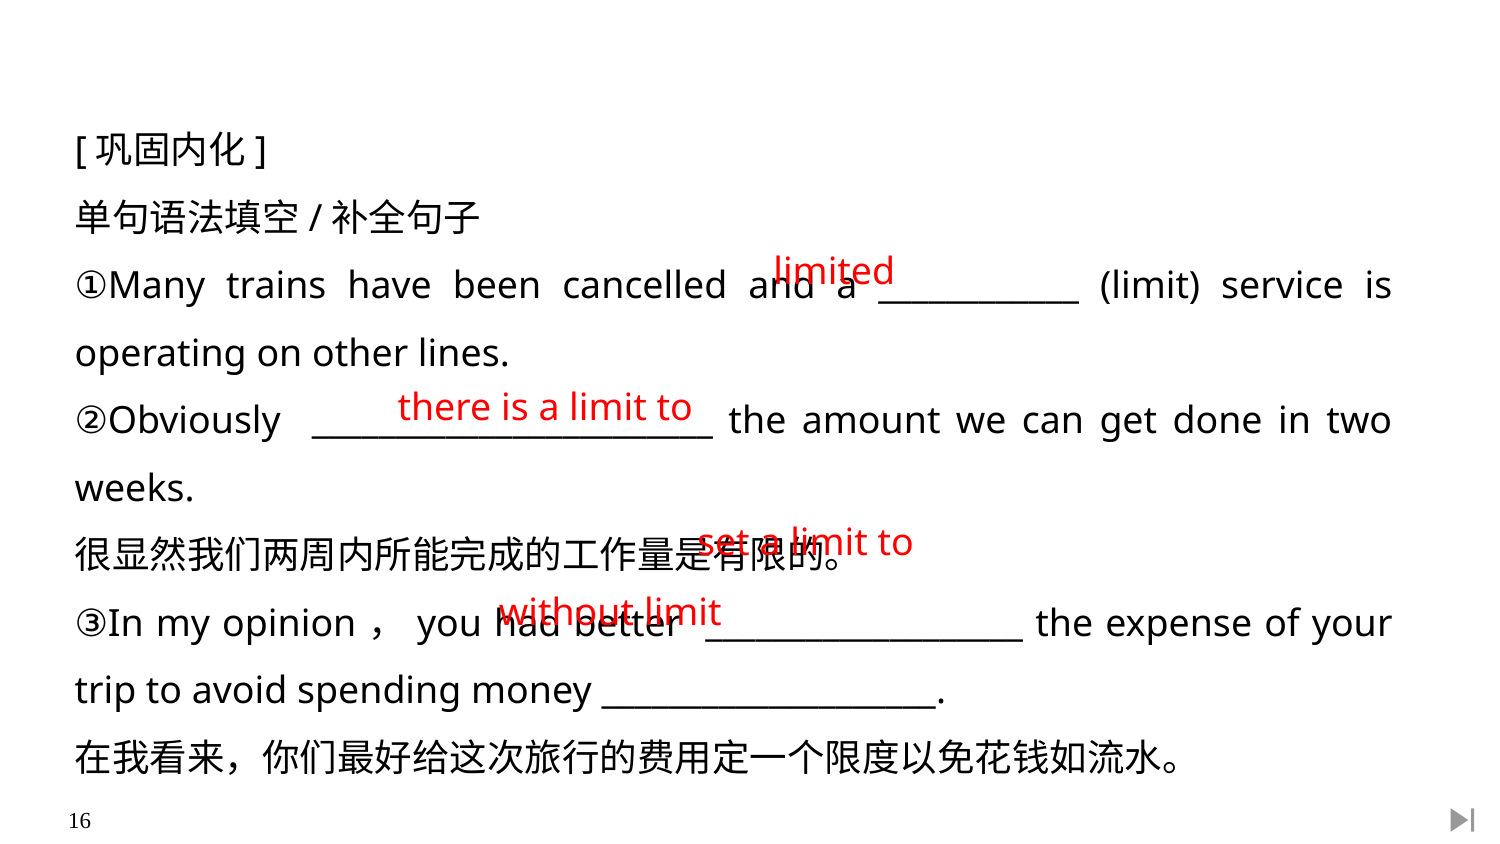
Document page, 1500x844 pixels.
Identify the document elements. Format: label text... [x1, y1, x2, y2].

text_box there is a limit to [386, 377, 705, 434]
text_box set a limit to [685, 511, 926, 568]
text_box without limit [487, 582, 734, 639]
text_box [巩固内化] 单句语法填空/补全句子 ①Many trains have been cancelled and a ____________ (limit) service is operating on other lines. ②Obviously ________________________ the amount we can get done in two weeks. 很显然我们两周内所能完成的工作量是有限的。 ③In my opinion，you had better ___________________ the expense of your trip to avoid spending money ____________________. 在我看来，你们最好给这次旅行的费用定一个限度以免花钱如流水。 [63, 98, 1406, 785]
text_box limited [761, 241, 907, 298]
